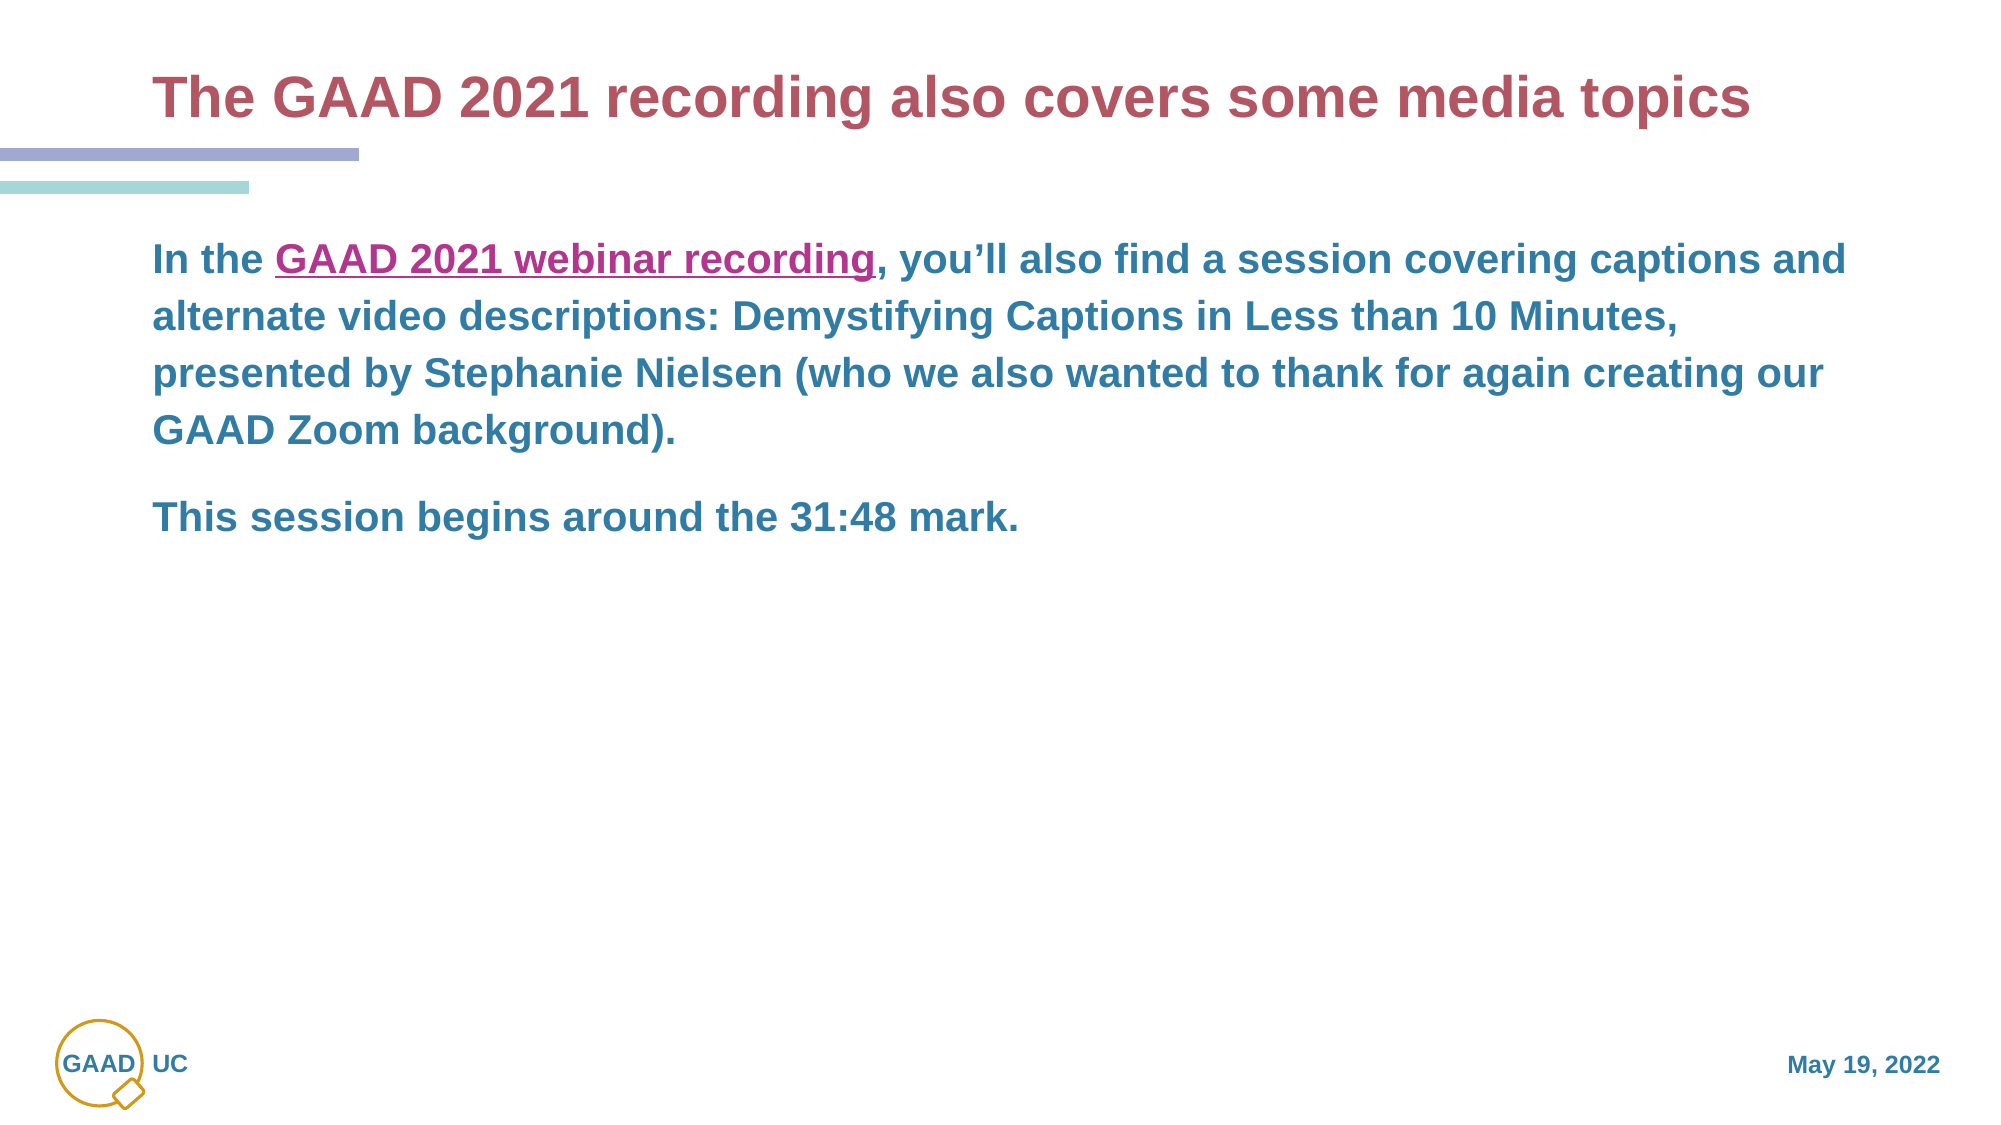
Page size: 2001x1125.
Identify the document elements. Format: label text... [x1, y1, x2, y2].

list In the GAAD 2021 webinar recording, you’ll also find a session covering captions and alternate video descriptions: Demystifying Captions in Less than 10 Minutes, presented by Stephanie Nielsen (who we also wanted to thank for again creating our GAAD Zoom background). This session begins around the 31:48 mark. [137, 217, 1863, 1004]
title The GAAD 2021 recording also covers some media topics [137, 59, 1863, 167]
